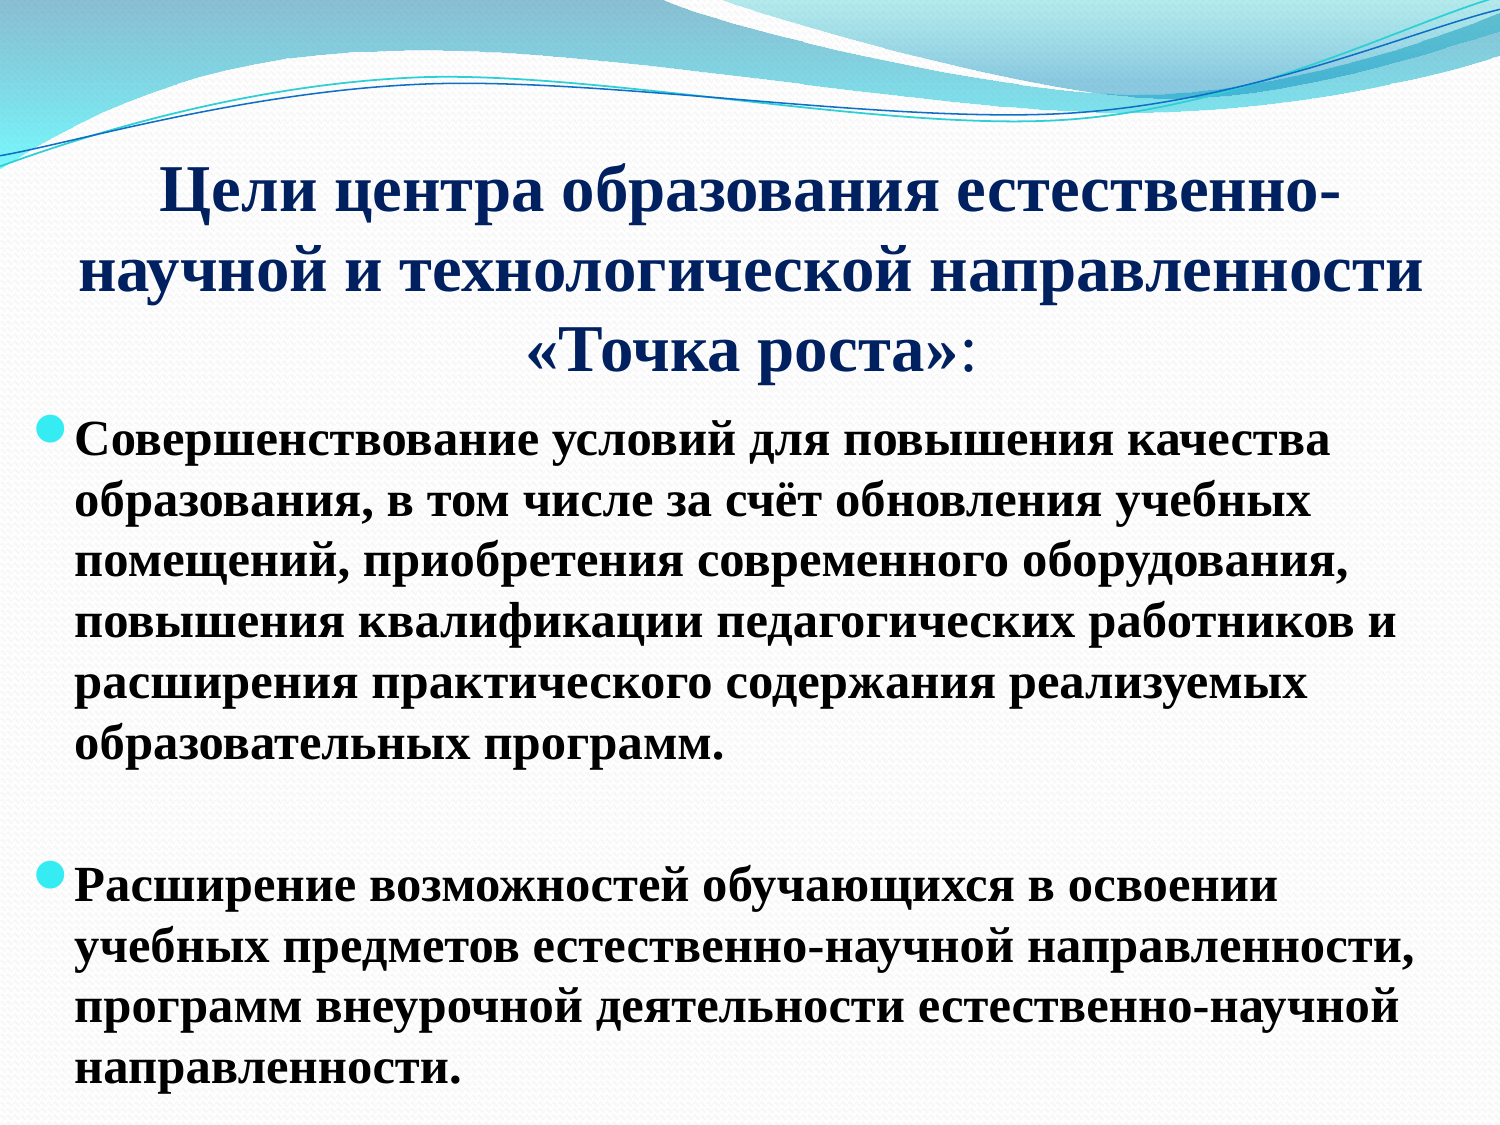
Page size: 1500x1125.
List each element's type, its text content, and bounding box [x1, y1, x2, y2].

list Совершенствование условий для повышения качества образования, в том числе за счёт обновления учебных помещений, приобретения современного оборудования, повышения квалификации педагогических работников и расширения практического содержания реализуемых образовательных программ. Расширение возможностей обучающихся в освоении учебных предметов естественно-научной направленности, программ внеурочной деятельности естественно-научной направленности. [17, 397, 1471, 1106]
title Цели центра образования естественно-научной и технологической направленности «Точка роста»: [76, 42, 1427, 386]
